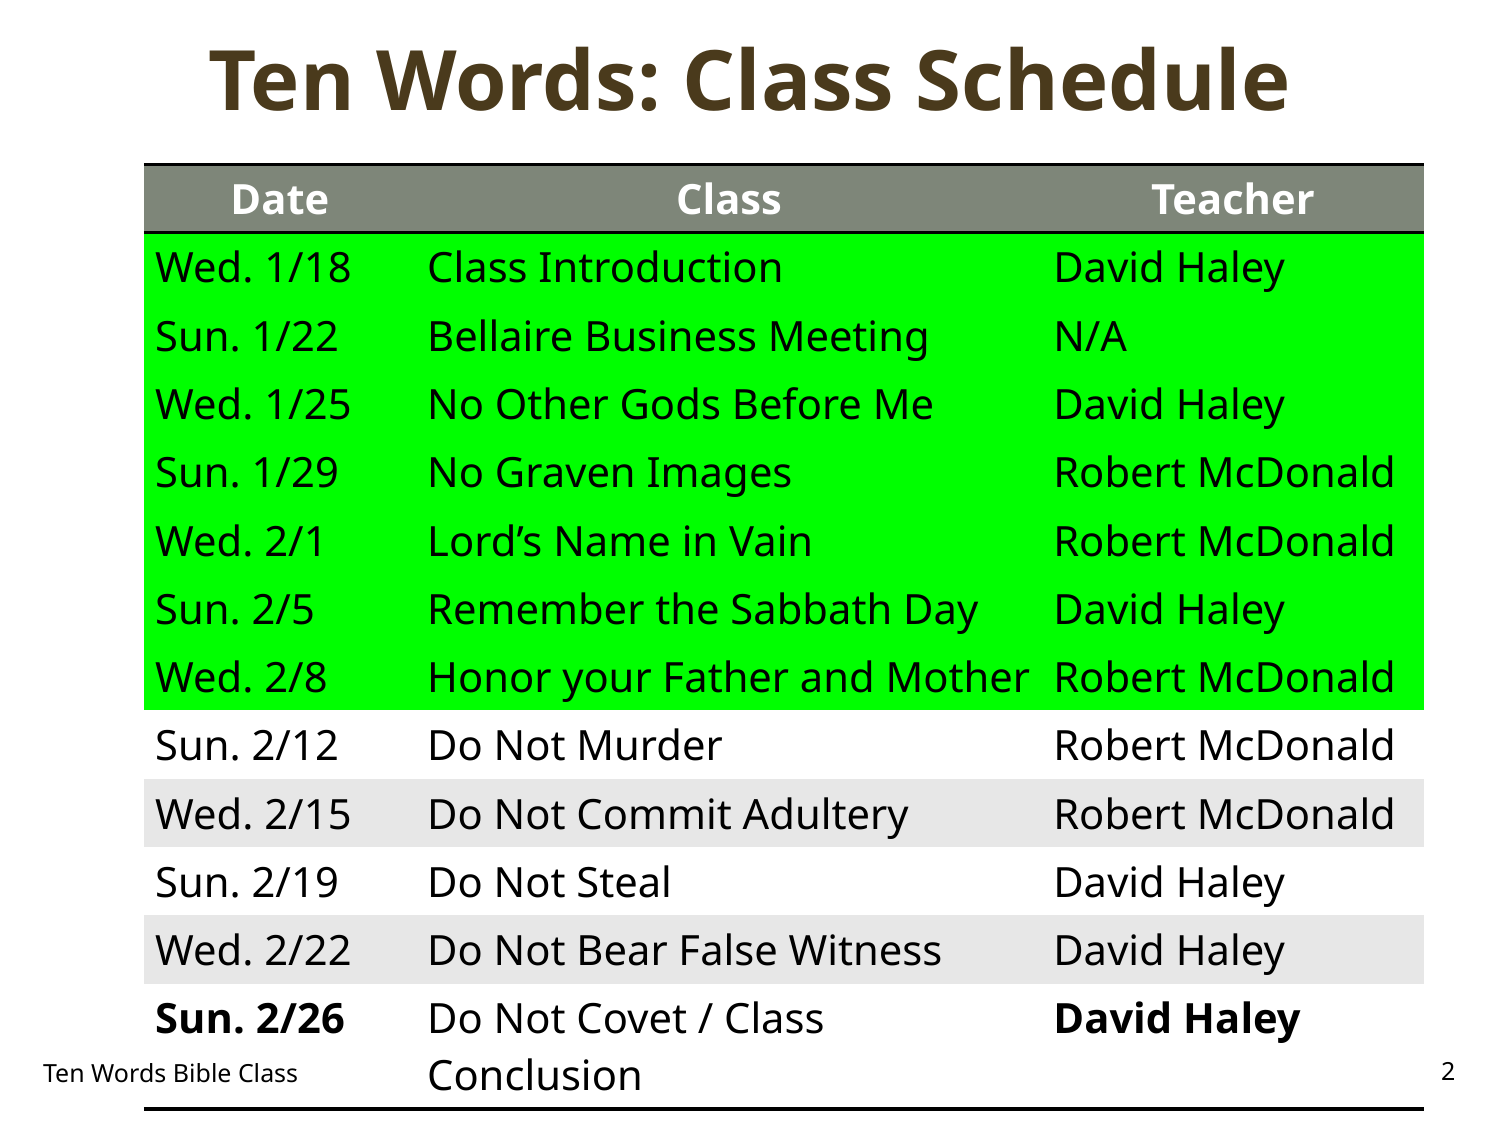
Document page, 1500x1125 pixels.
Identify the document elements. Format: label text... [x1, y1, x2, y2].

table_cell No Other Gods Before Me [416, 369, 1042, 437]
table_cell Do Not Steal [416, 847, 1042, 915]
table_cell Lord’s Name in Vain [416, 506, 1042, 574]
table_cell Wed. 1/25 [144, 369, 416, 437]
table_cell Robert McDonald [1042, 642, 1424, 710]
table_cell Honor your Father and Mother [416, 642, 1042, 710]
table_cell David Haley [1042, 574, 1424, 642]
table_cell David Haley [1042, 369, 1424, 437]
table_header Date [144, 166, 416, 231]
table_cell Robert McDonald [1042, 779, 1424, 847]
table_cell Do Not Murder [416, 710, 1042, 779]
table_cell David Haley [1042, 984, 1424, 1107]
table_cell Sun. 2/19 [144, 847, 416, 915]
table_cell Wed. 1/18 [144, 234, 416, 301]
table_cell Wed. 2/1 [144, 506, 416, 574]
table_cell Robert McDonald [1042, 506, 1424, 574]
table_cell Robert McDonald [1042, 437, 1424, 506]
table_cell Sun. 1/22 [144, 301, 416, 369]
table_cell Sun. 1/29 [144, 437, 416, 506]
table_cell Robert McDonald [1042, 710, 1424, 779]
table_header Class [416, 166, 1042, 231]
table_cell David Haley [1042, 234, 1424, 301]
table_cell Wed. 2/8 [144, 642, 416, 710]
table_cell Sun. 2/5 [144, 574, 416, 642]
table_cell Do Not Commit Adultery [416, 779, 1042, 847]
table_cell Sun. 2/26 [144, 984, 416, 1042]
table_header Teacher [1042, 166, 1424, 231]
title Ten Words: Class Schedule [103, 22, 1397, 146]
table_cell David Haley [1042, 847, 1424, 915]
table_cell Class Introduction [416, 234, 1042, 301]
table_cell Remember the Sabbath Day [416, 574, 1042, 642]
table_cell Sun. 2/12 [144, 710, 416, 779]
table_cell Do Not Covet / Class Conclusion [416, 984, 1042, 1107]
table_cell Bellaire Business Meeting [416, 301, 1042, 369]
footer Ten Words Bible Class [28, 1042, 535, 1103]
table_cell David Haley [1042, 915, 1424, 984]
table_cell Sun. 2/26 [144, 1103, 416, 1107]
table_cell Wed. 2/15 [144, 779, 416, 847]
table_cell Do Not Bear False Witness [416, 915, 1042, 984]
table_cell Wed. 2/22 [144, 915, 416, 984]
table_cell No Graven Images [416, 437, 1042, 506]
table_cell N/A [1042, 301, 1424, 369]
slide_number 2 [1132, 1042, 1471, 1103]
